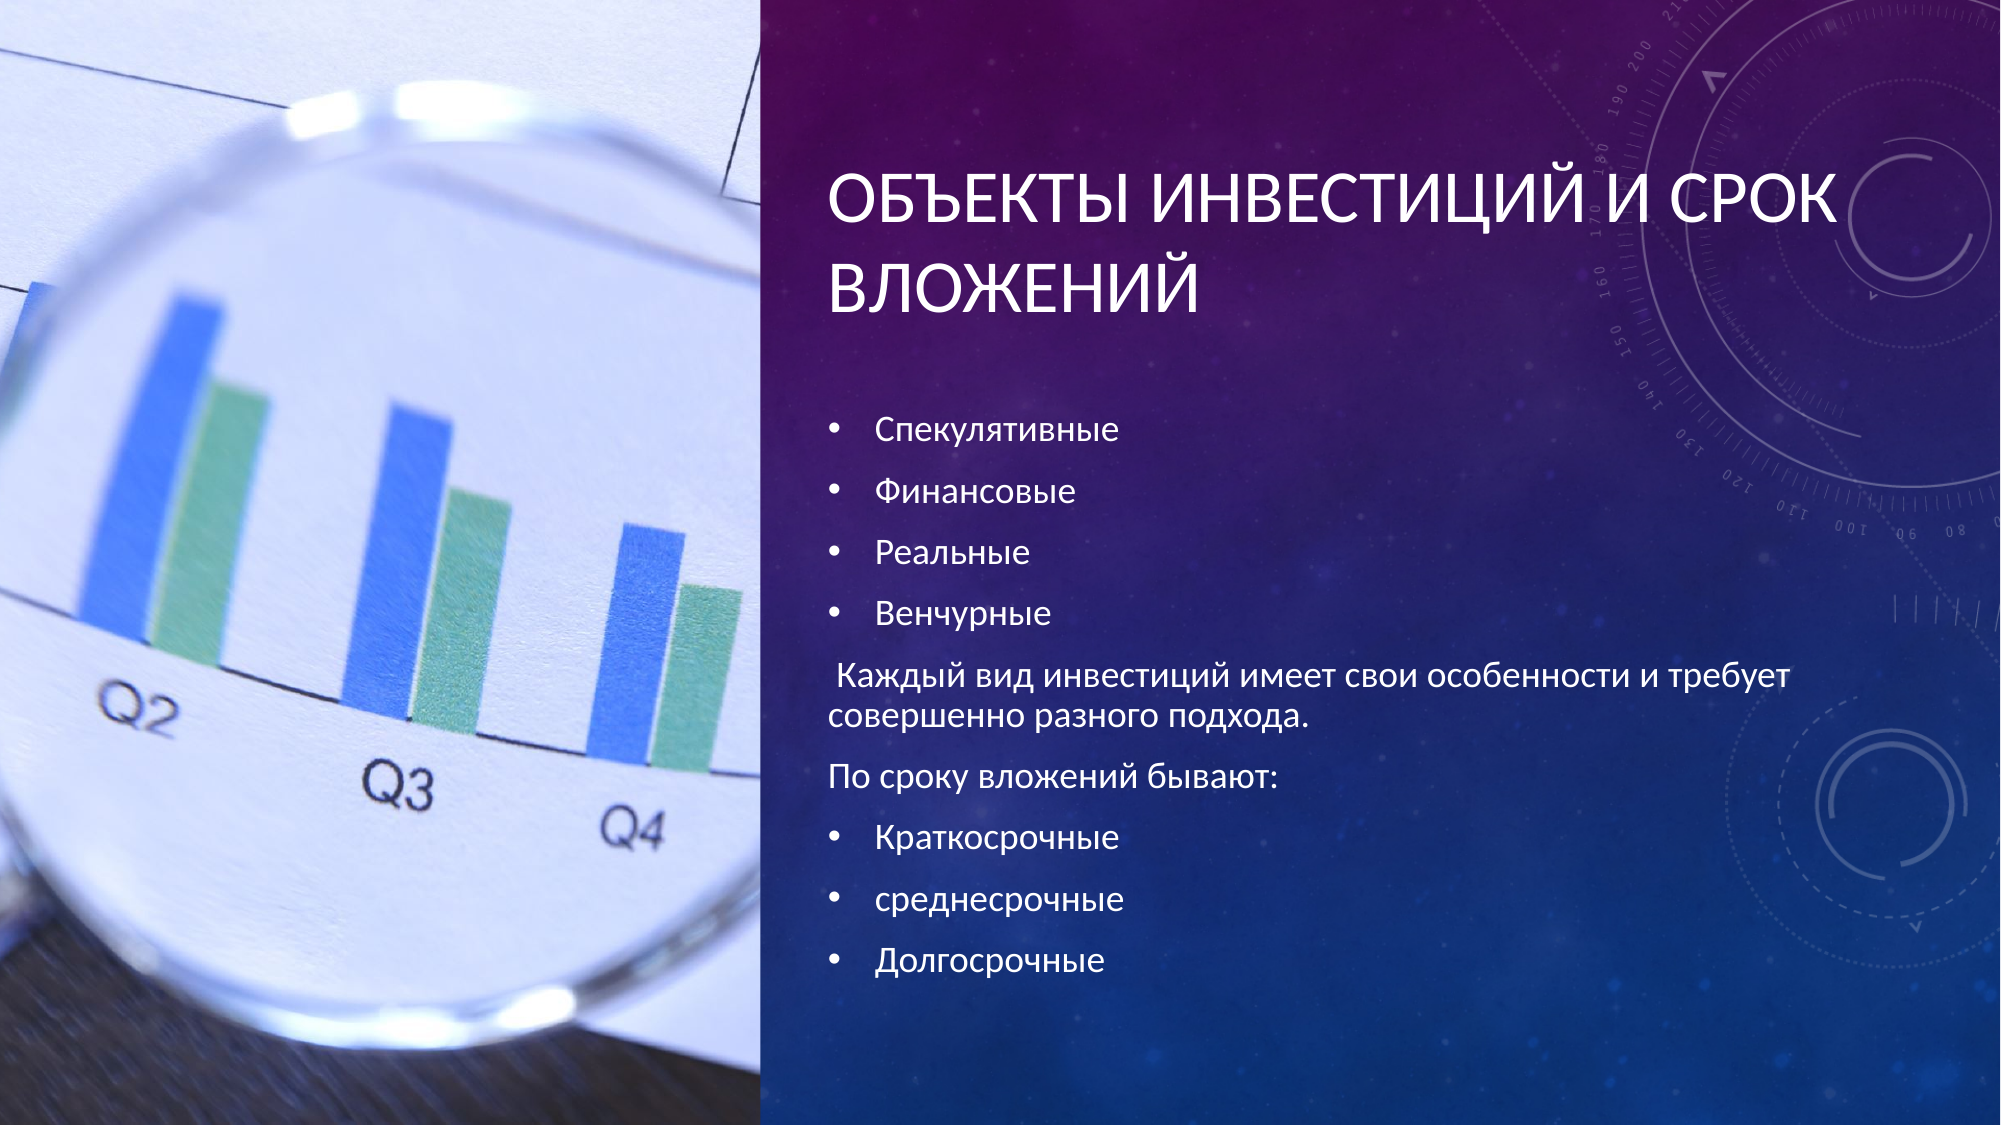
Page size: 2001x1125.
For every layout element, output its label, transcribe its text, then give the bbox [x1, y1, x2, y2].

list Спекулятивные Финансовые Реальные Венчурные Каждый вид инвестиций имеет свои особенности и требует совершенно разного подхода. По сроку вложений бывают: Краткосрочные среднесрочные Долгосрочные [812, 369, 1895, 1021]
title Объекты инвестиций И СРОК ВЛОЖЕНИЙ [812, 104, 1895, 369]
picture [0, 0, 2001, 1125]
